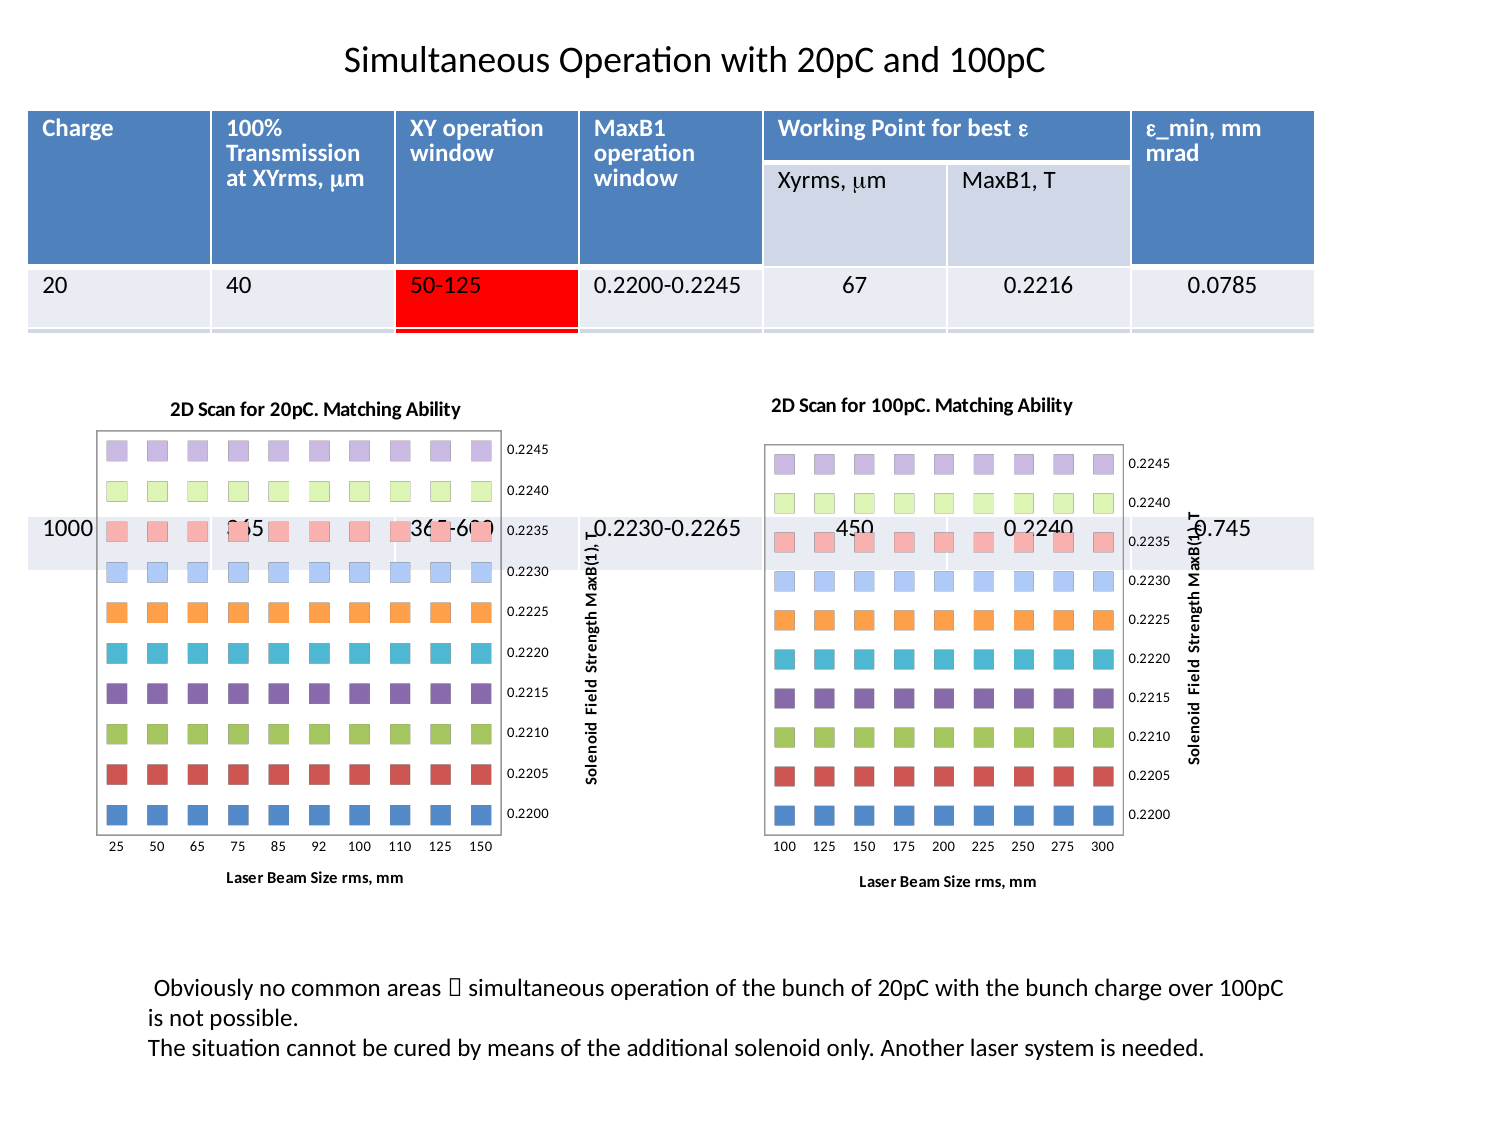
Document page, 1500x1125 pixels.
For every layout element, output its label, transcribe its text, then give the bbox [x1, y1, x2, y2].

text_box Simultaneous Operation with 20pC and 100pC [329, 27, 1062, 87]
table_header XY operation window [396, 111, 578, 264]
chart [55, 393, 671, 902]
table_cell 0.2230 [948, 329, 1130, 333]
table_cell 0.2216 [948, 268, 1130, 327]
table_cell 0.2205-0.2245 [580, 329, 762, 333]
table_cell 0.1716 [1132, 329, 1314, 333]
table_cell 125-275 [396, 329, 578, 333]
table_header Working Point for best e [764, 111, 1130, 160]
chart [737, 378, 1231, 899]
table_cell 0.2230-0.2265 [674, 517, 732, 570]
text_box [27, 333, 1317, 517]
table_header MaxB1 operation window [580, 111, 762, 264]
table_cell 67 [764, 268, 946, 327]
table_cell 0.0785 [1132, 270, 1314, 327]
table_cell 0.745 [1236, 517, 1314, 570]
table_cell 100 [28, 329, 210, 333]
table_cell 125 [764, 329, 946, 333]
table_cell MaxB1, T [948, 165, 1130, 266]
table_cell 75 [212, 329, 394, 333]
table_cell 1000 [28, 517, 50, 570]
table_cell Xyrms, mm [764, 165, 946, 266]
table_cell 40 [212, 270, 394, 327]
table_header e_min, mm mrad [1132, 111, 1314, 264]
table_cell 50-125 [396, 270, 578, 327]
table_header Charge [28, 111, 210, 264]
table_header 100% Transmission at XYrms, mm [212, 111, 394, 264]
table_cell 0.2200-0.2245 [580, 270, 762, 327]
text_box Obviously no common areas  simultaneous operation of the bunch of 20pC with the bunch charge over 100pC is not possible. The situation cannot be cured by means of the additional solenoid only. Another laser system is needed. [133, 964, 1307, 1069]
table_cell 20 [28, 270, 210, 327]
